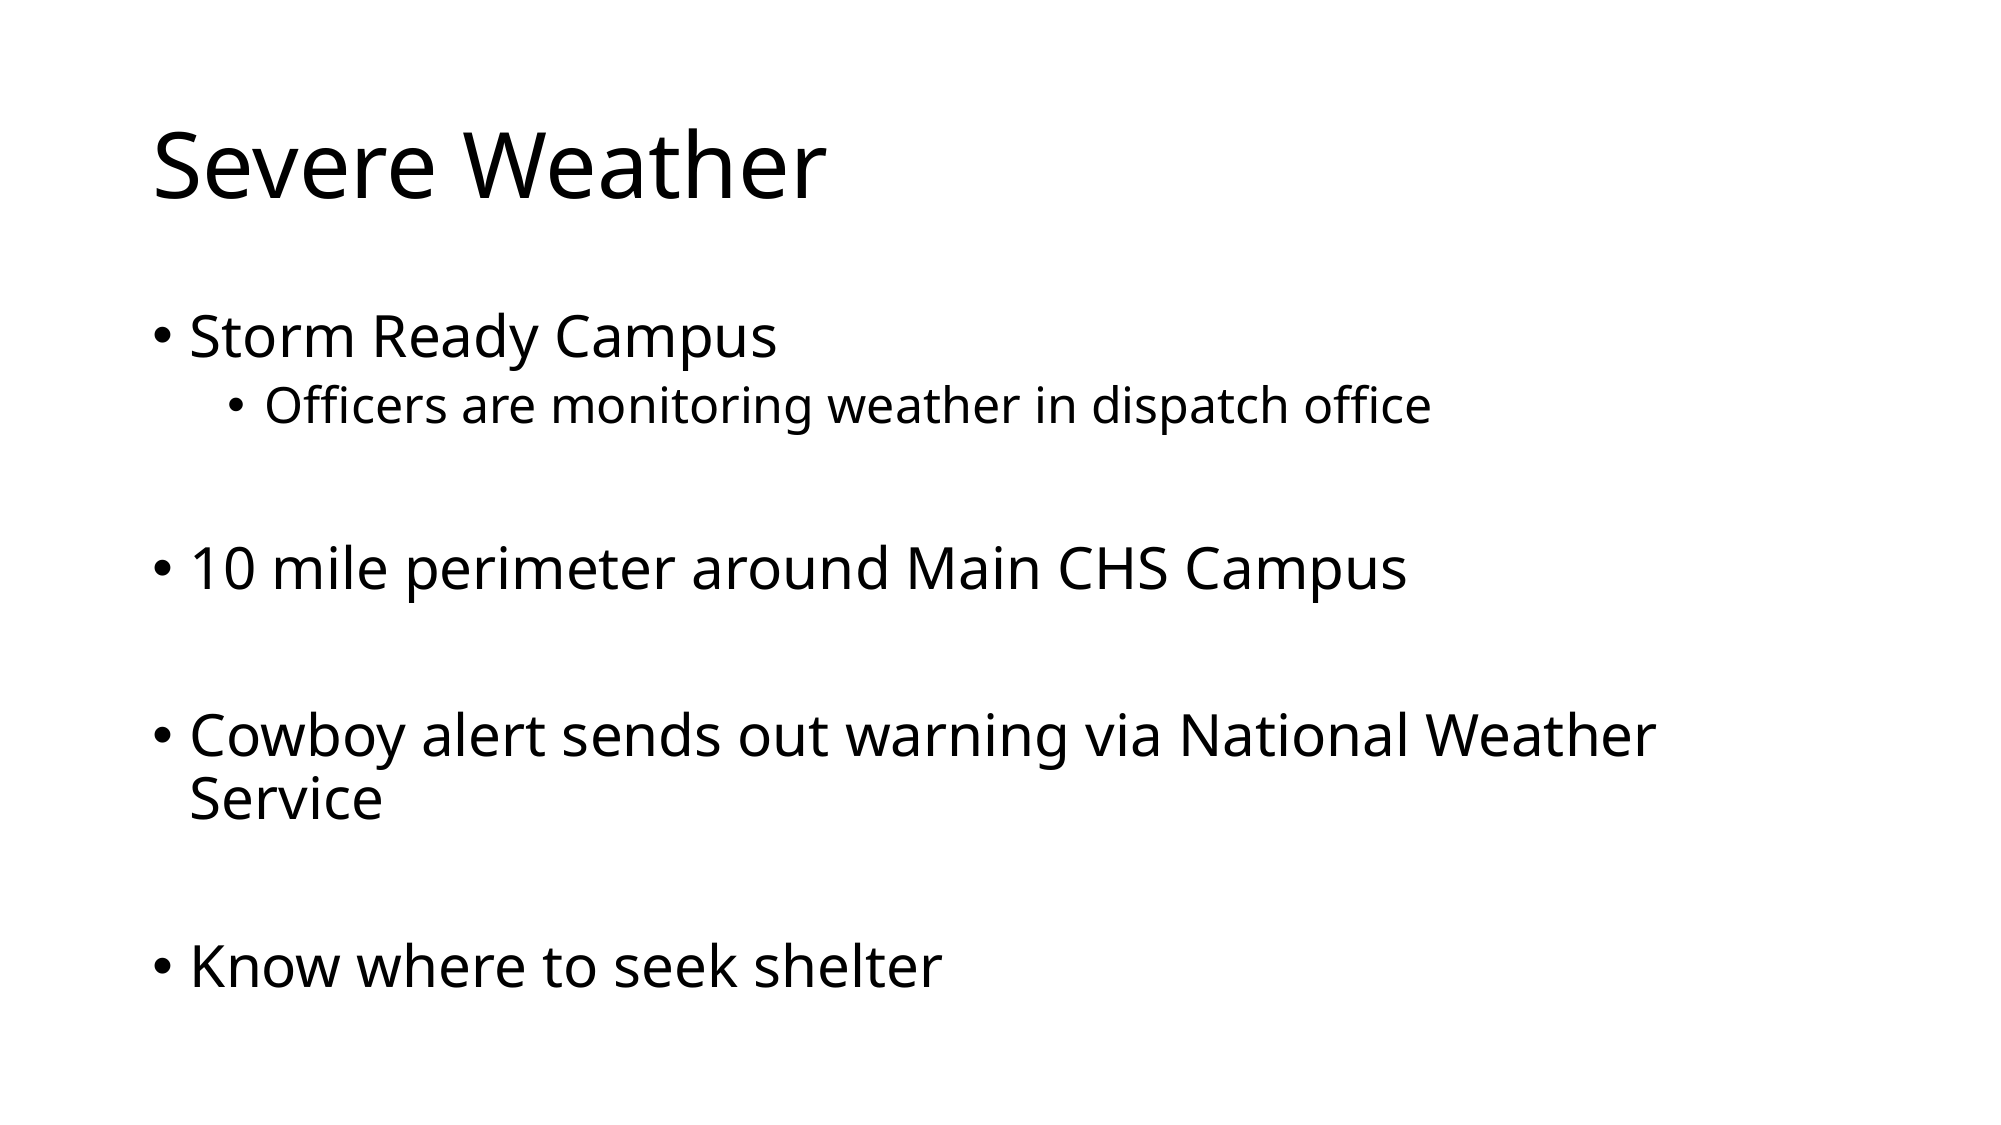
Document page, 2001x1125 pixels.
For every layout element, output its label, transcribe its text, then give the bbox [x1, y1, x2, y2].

title Severe Weather [137, 59, 1863, 278]
list Storm Ready Campus Officers are monitoring weather in dispatch office 10 mile perimeter around Main CHS Campus Cowboy alert sends out warning via National Weather Service Know where to seek shelter [137, 299, 1863, 1014]
